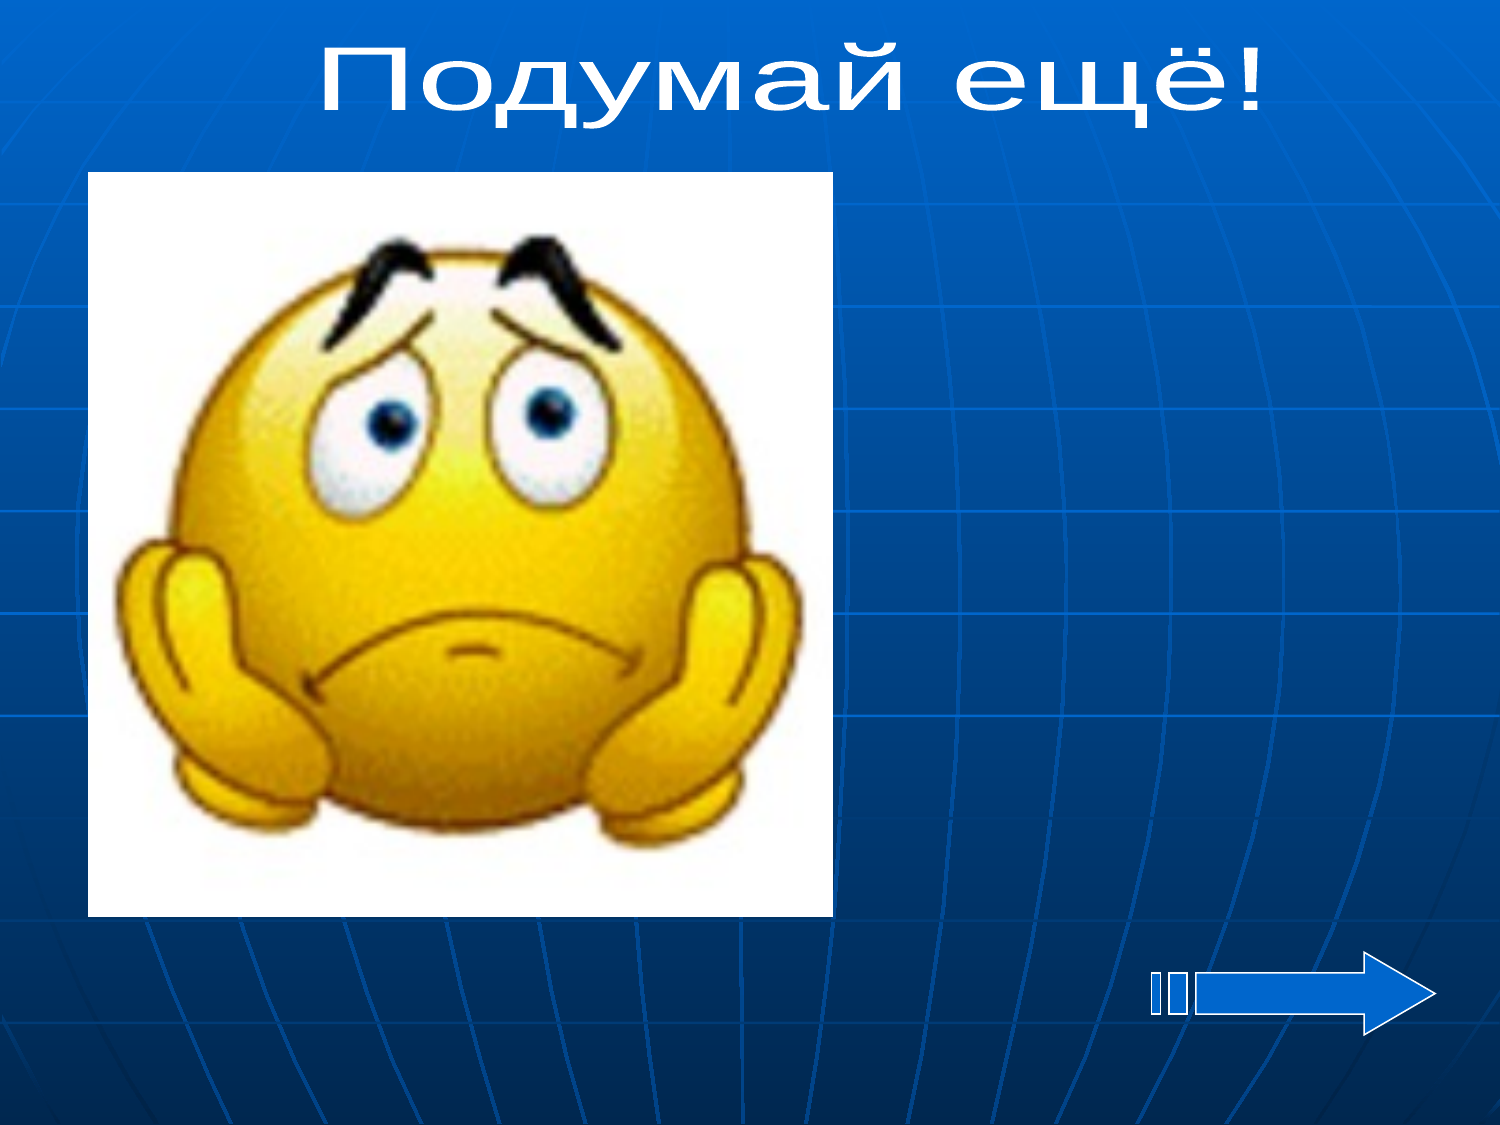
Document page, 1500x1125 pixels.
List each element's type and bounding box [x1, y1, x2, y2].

text_box [1195, 952, 1436, 1035]
text_box [1151, 972, 1161, 1015]
picture [88, 172, 834, 918]
text_box [1169, 972, 1187, 1015]
